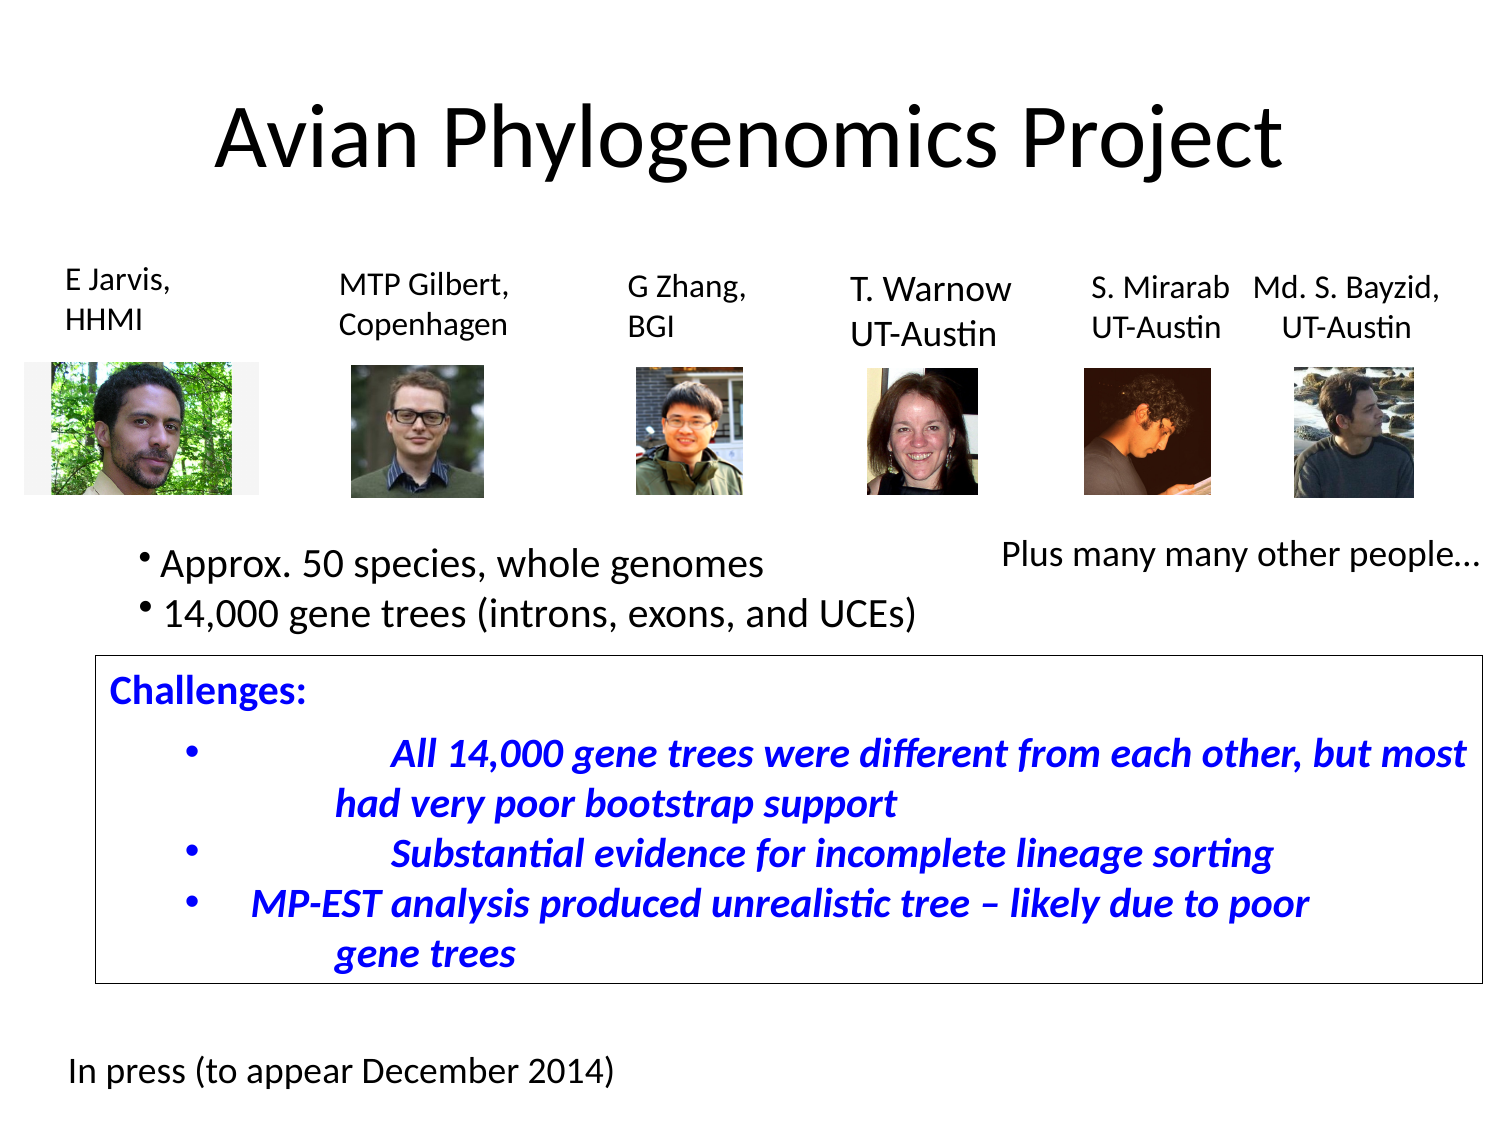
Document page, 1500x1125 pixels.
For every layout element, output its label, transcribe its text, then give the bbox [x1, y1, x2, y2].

text_box MTP Gilbert, Copenhagen [324, 254, 525, 350]
picture [24, 362, 260, 495]
text_box G Zhang, BGI [612, 257, 783, 352]
list E Jarvis, HHMI [50, 249, 1325, 925]
text_box In press (to appear December 2014) [53, 1039, 631, 1099]
title Avian Phylogenomics Project [112, 37, 1388, 225]
picture [866, 368, 978, 495]
picture [1293, 367, 1414, 498]
text_box S. Mirarab Md. S. Bayzid, UT-Austin UT-Austin [1076, 257, 1459, 353]
text_box Challenges: All 14,000 gene trees were different from each other, but most had very poor bootstrap support Substantial evidence for incomplete lineage sorting MP-EST analysis produced unrealistic tree – likely due to poor gene trees [95, 655, 1483, 984]
picture [636, 367, 743, 495]
picture [1084, 368, 1211, 495]
text_box Approx. 50 species, whole genomes 14,000 gene trees (introns, exons, and UCEs) [123, 528, 1451, 644]
text_box T. Warnow UT-Austin [835, 256, 1027, 362]
picture [351, 365, 484, 498]
text_box Plus many many other people… [986, 521, 1496, 582]
